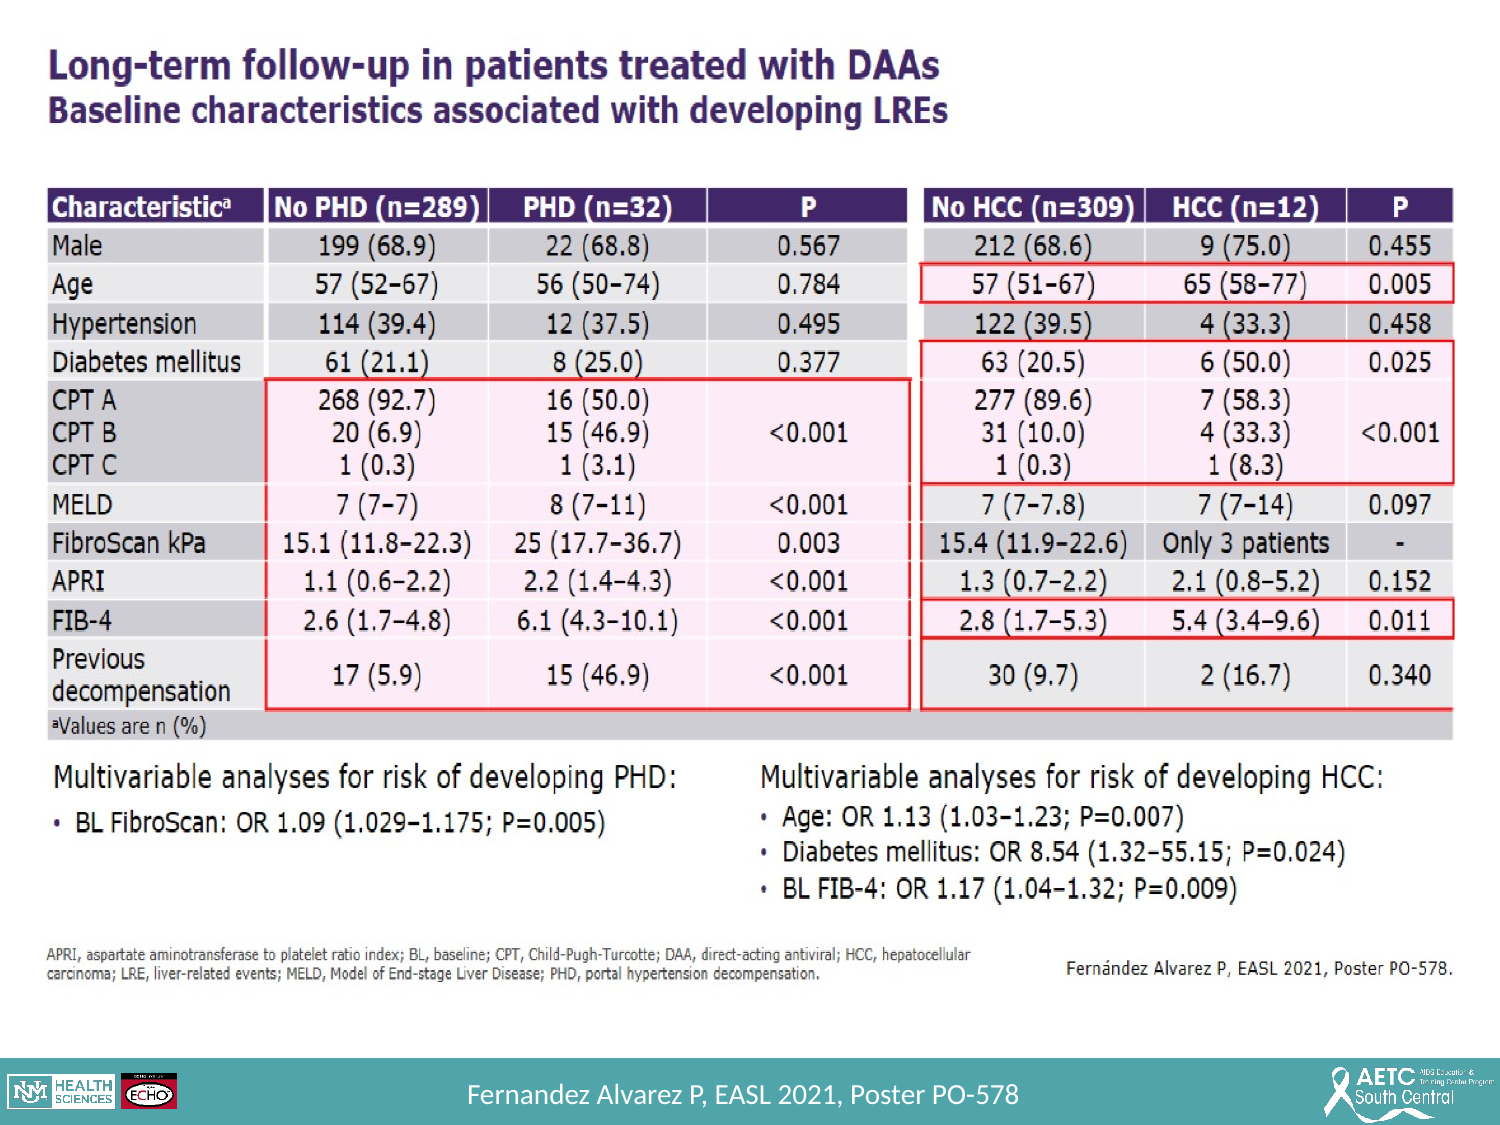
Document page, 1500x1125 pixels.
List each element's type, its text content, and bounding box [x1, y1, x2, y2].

picture [0, 1067, 177, 1116]
picture [1323, 1065, 1495, 1124]
picture [0, 0, 1500, 1059]
text_box Fernandez Alvarez P, EASL 2021, Poster PO-578 [105, 1083, 1381, 1110]
